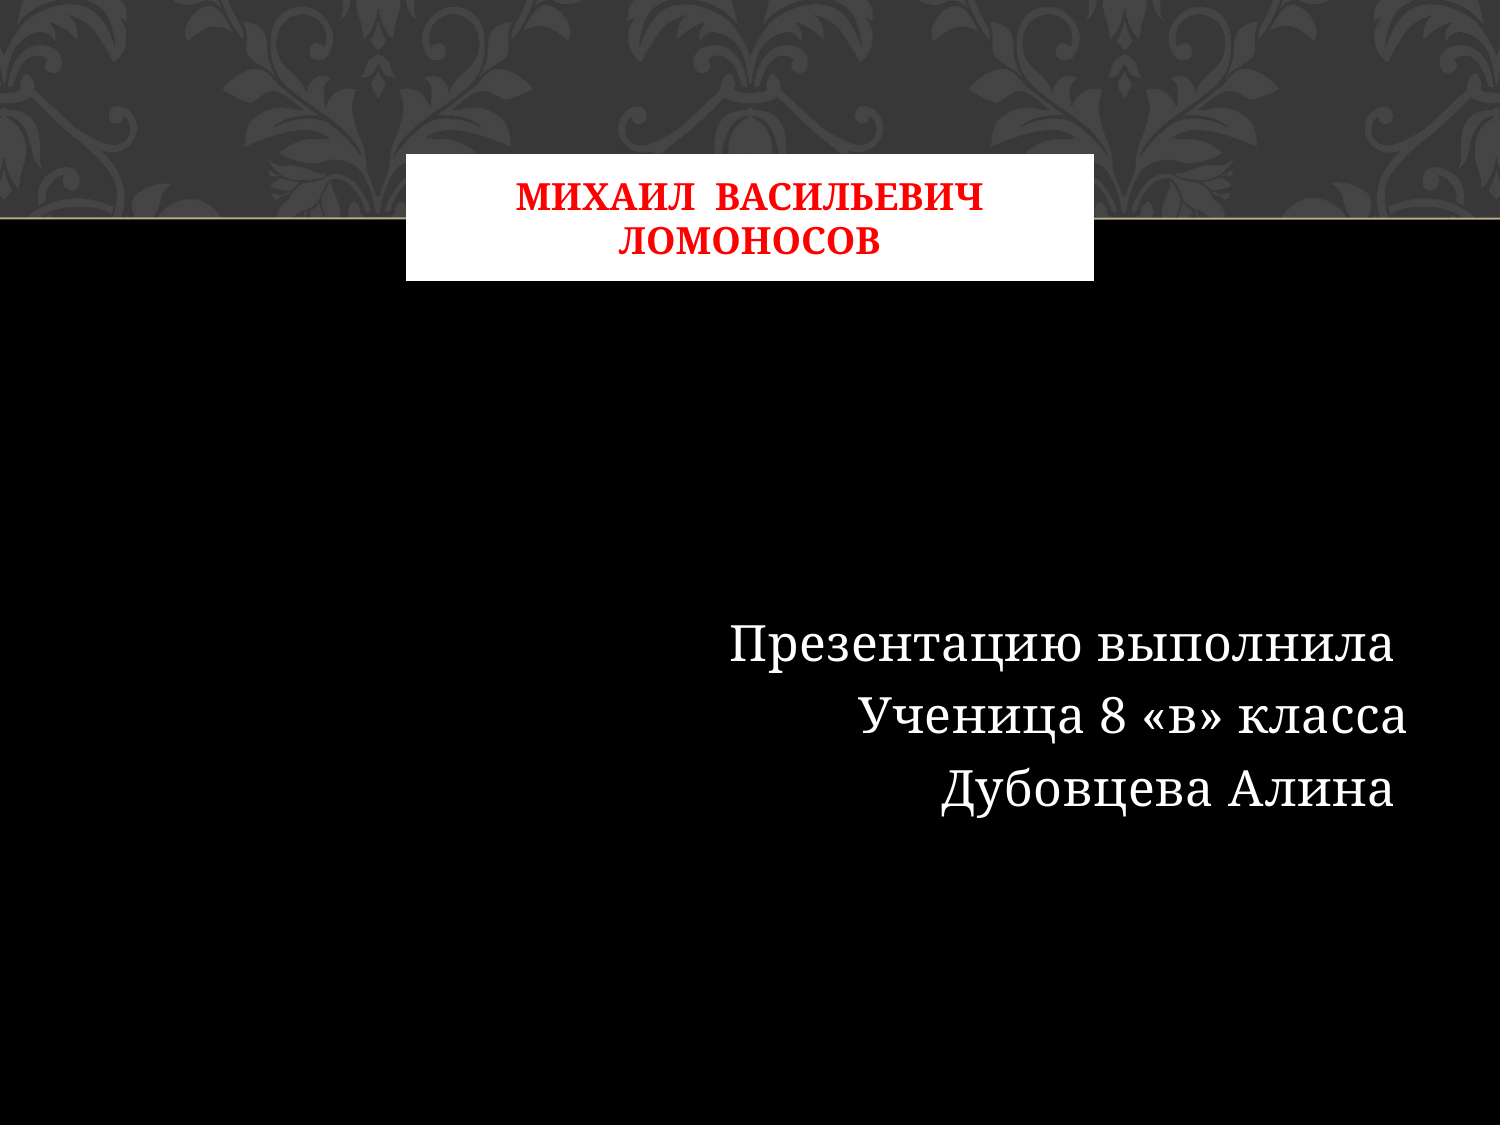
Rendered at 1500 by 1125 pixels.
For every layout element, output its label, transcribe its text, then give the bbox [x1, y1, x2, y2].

list Ученый и поэт Презентацию выполнила Ученица 8 «в» класса Дубовцева Алина [75, 208, 1425, 1005]
title Михаил Васильевич Ломоносов [406, 154, 1094, 281]
